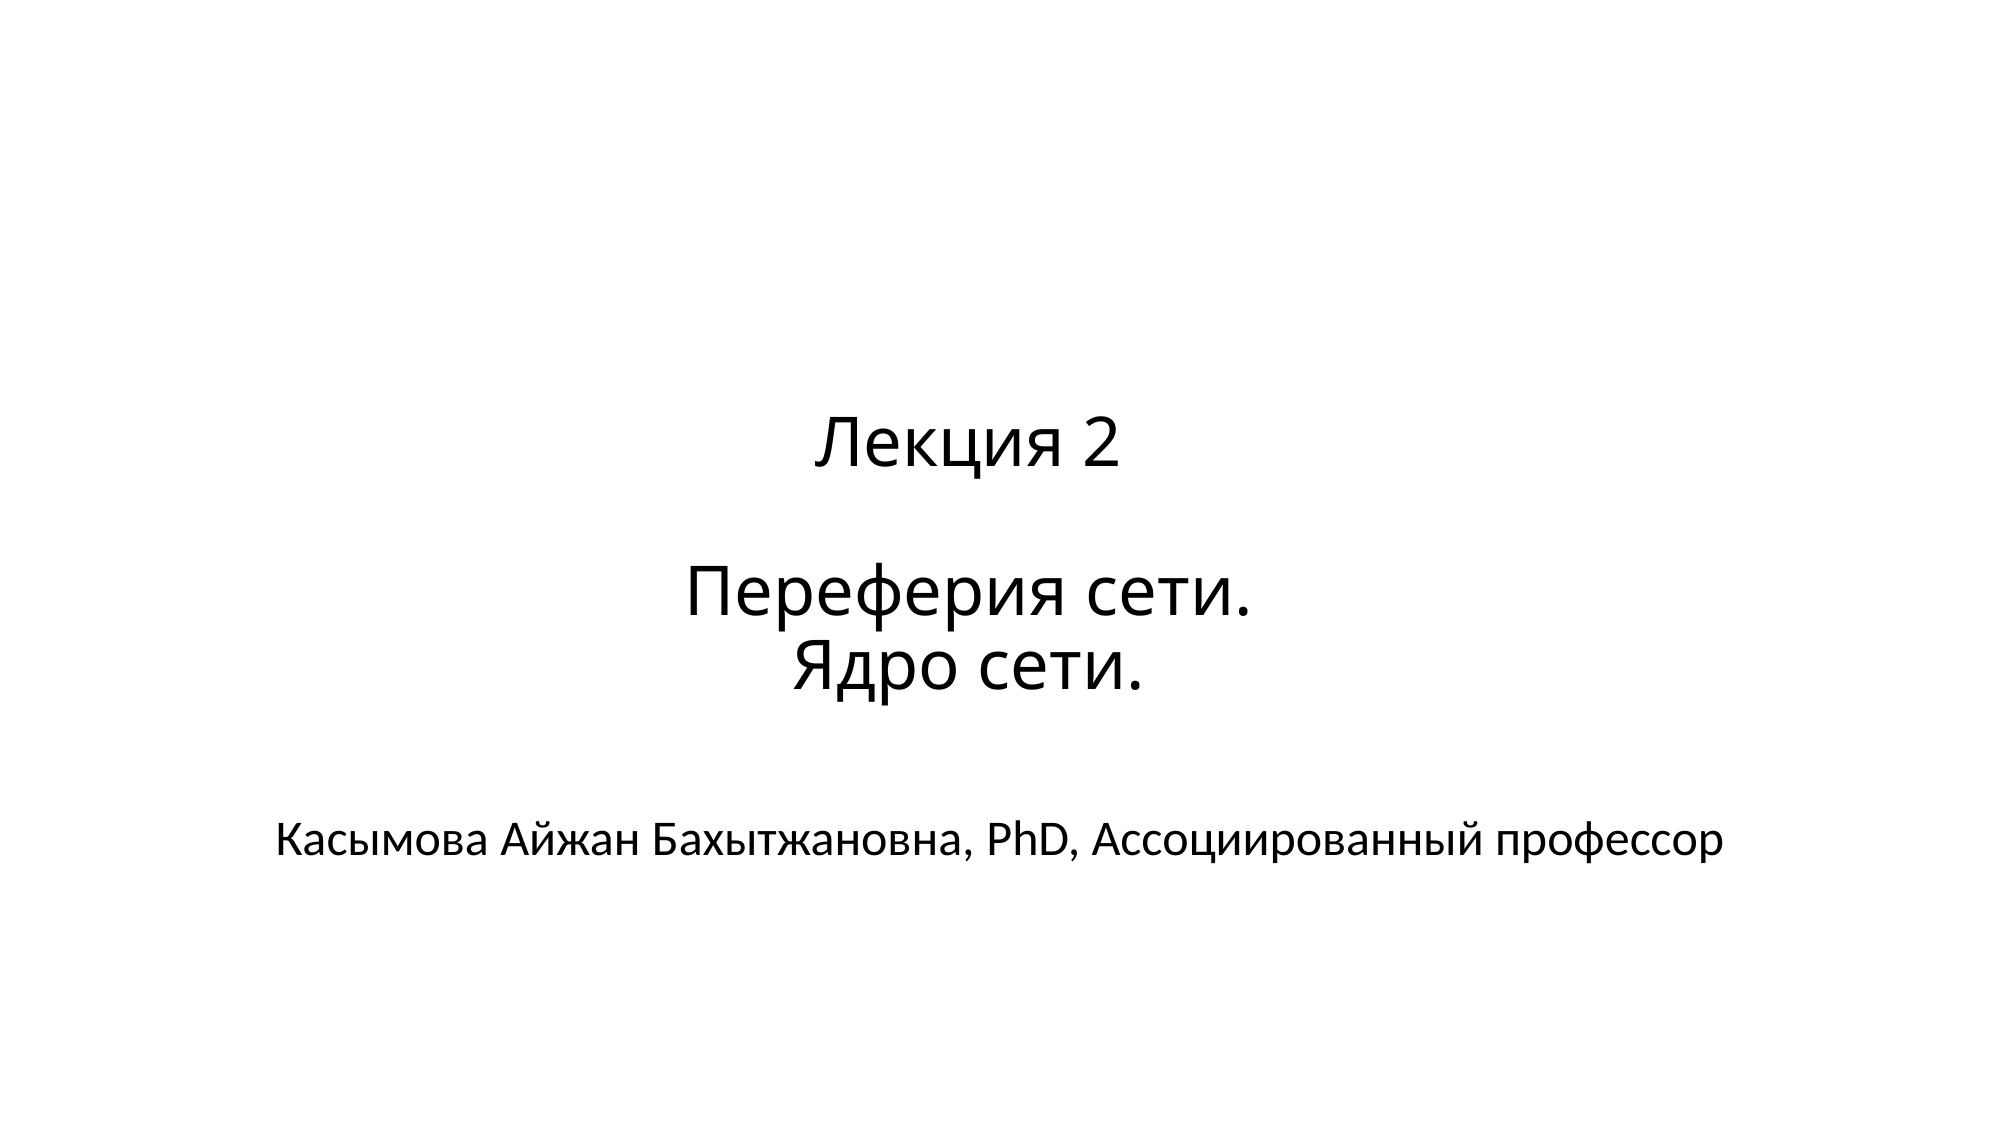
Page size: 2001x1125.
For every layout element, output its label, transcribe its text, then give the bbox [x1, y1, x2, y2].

subtitle Касымова Айжан Бахытжановна, PhD, Ассоциированный профессор [249, 805, 1750, 1077]
title Лекция 2 Переферия сети. Ядро сети. [218, 319, 1719, 712]
